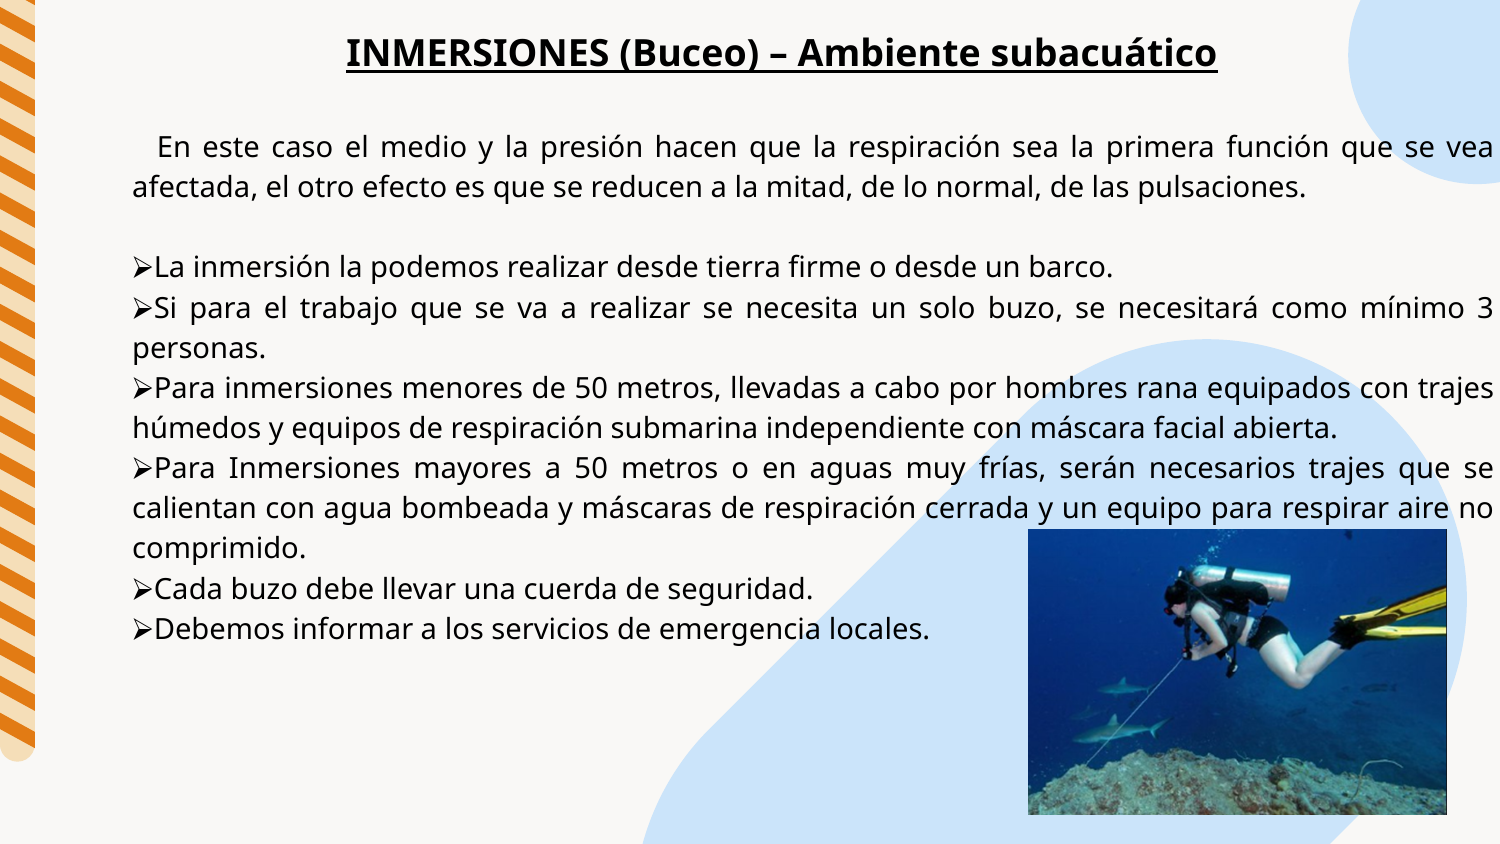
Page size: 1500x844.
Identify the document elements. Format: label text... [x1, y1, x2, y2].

picture [1028, 529, 1447, 815]
subtitle INMERSIONES (Buceo) – Ambiente subacuático En este caso el medio y la presión hacen que la respiración sea la primera función que se vea afectada, el otro efecto es que se reducen a la mitad, de lo normal, de las pulsaciones. ⮚La inmersión la podemos realizar desde tierra firme o desde un barco. ⮚Si para el trabajo que se va a realizar se necesita un solo buzo, se necesitará como mínimo 3 personas. ⮚Para inmersiones menores de 50 metros, llevadas a cabo por hombres rana equipados con trajes húmedos y equipos de respiración submarina independiente con máscara facial abierta. ⮚Para Inmersiones mayores a 50 metros o en aguas muy frías, serán necesarios trajes que se calientan con agua bombeada y máscaras de respiración cerrada y un equipo para respirar aire no comprimido. ⮚Cada buzo debe llevar una cuerda de seguridad. ⮚Debemos informar a los servicios de emergencia locales. [116, 7, 1500, 844]
